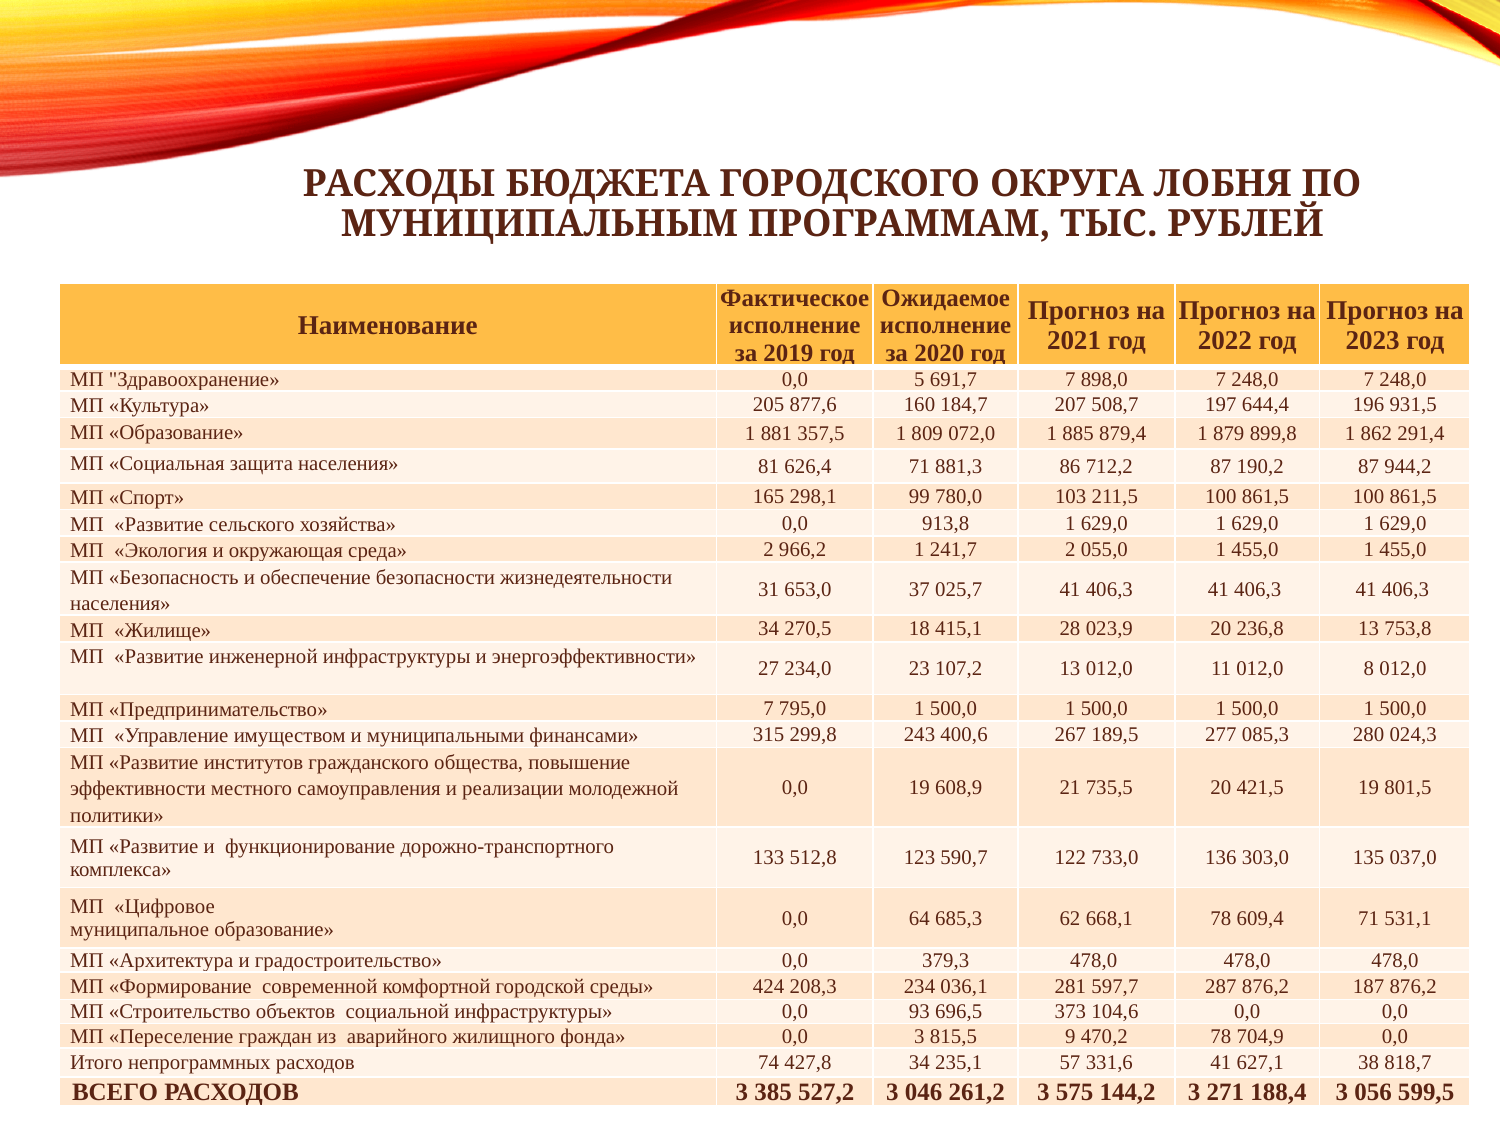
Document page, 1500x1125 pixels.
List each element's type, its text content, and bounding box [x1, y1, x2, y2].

table_cell 5 691,7 [874, 370, 1017, 390]
table_header Прогноз на 2022 год [1176, 284, 1319, 364]
table_cell 74 427,8 [717, 1049, 872, 1076]
table_cell 19 801,5 [1320, 748, 1469, 826]
table_cell 3 271 188,4 [1176, 1078, 1319, 1105]
table_cell 135 037,0 [1320, 828, 1469, 887]
table_cell 27 234,0 [717, 643, 872, 694]
table_cell 9 470,2 [1019, 1024, 1174, 1047]
table_cell 34 270,5 [717, 616, 872, 641]
table_cell 424 208,3 [717, 973, 872, 999]
table_cell МП «Архитектура и градостроительство» [60, 949, 716, 971]
table_cell 0,0 [717, 510, 872, 535]
table_cell МП «Цифровое муниципальное образование» [60, 888, 716, 947]
table_cell 100 861,5 [1176, 484, 1319, 509]
table_cell МП «Развитие инженерной инфраструктуры и энергоэффективности» [60, 643, 716, 694]
table_cell МП «Развитие сельского хозяйства» [60, 510, 716, 535]
title Расходы бюджета городского округа Лобня по муниципальным программам, тыс. рублей [242, 125, 1424, 282]
table_cell 379,3 [874, 949, 1017, 971]
table_header Ожидаемое исполнение за 2020 год [874, 284, 1017, 364]
table_cell 8 012,0 [1320, 643, 1469, 694]
table_cell 0,0 [1176, 1000, 1319, 1023]
table_cell 160 184,7 [874, 392, 1017, 417]
table_cell МП «Безопасность и обеспечение безопасности жизнедеятельности населения» [60, 563, 716, 614]
table_cell 3 056 599,5 [1320, 1078, 1469, 1105]
table_cell Итого непрограммных расходов [60, 1049, 716, 1076]
table_cell 64 685,3 [874, 888, 1017, 947]
table_cell 37 025,7 [874, 563, 1017, 614]
table_cell 267 189,5 [1019, 722, 1174, 747]
table_cell 93 696,5 [874, 1000, 1017, 1023]
table_cell 7 248,0 [1176, 370, 1319, 390]
table_cell 1 629,0 [1176, 510, 1319, 535]
table_cell 99 780,0 [874, 484, 1017, 509]
table_cell 19 608,9 [874, 748, 1017, 826]
table_cell 41 406,3 [1320, 563, 1469, 614]
table_cell 100 861,5 [1320, 484, 1469, 509]
table_header Фактическое исполнение за 2019 год [717, 284, 872, 364]
table_cell МП «Жилище» [60, 616, 716, 641]
table_cell 478,0 [1019, 949, 1174, 971]
table_cell ВСЕГО РАСХОДОВ [60, 1078, 716, 1105]
table_cell МП «Строительство объектов социальной инфраструктуры» [60, 1000, 716, 1023]
table_cell 0,0 [1320, 1024, 1469, 1047]
table_cell 478,0 [1176, 949, 1319, 971]
table_cell 41 406,3 [1019, 563, 1174, 614]
table_cell 1 879 899,8 [1176, 418, 1319, 448]
table_cell 11 012,0 [1176, 643, 1319, 694]
table_cell МП «Развитие институтов гражданского общества, повышение эффективности местного самоуправления и реализации молодежной политики» [60, 748, 716, 826]
table_cell 165 298,1 [717, 484, 872, 509]
table_cell 34 235,1 [874, 1049, 1017, 1076]
table_cell 20 236,8 [1176, 616, 1319, 641]
table_cell 1 455,0 [1320, 537, 1469, 561]
table_cell 277 085,3 [1176, 722, 1319, 747]
table_cell 0,0 [717, 370, 872, 390]
table_cell 7 898,0 [1019, 370, 1174, 390]
table_cell 205 877,6 [717, 392, 872, 417]
table_cell 3 046 261,2 [874, 1078, 1017, 1105]
table_cell 1 241,7 [874, 537, 1017, 561]
table_cell 1 862 291,4 [1320, 418, 1469, 448]
table_cell 28 023,9 [1019, 616, 1174, 641]
table_cell 2 966,2 [717, 537, 872, 561]
table_cell 133 512,8 [717, 828, 872, 887]
table_cell 234 036,1 [874, 973, 1017, 999]
table_cell 1 500,0 [1019, 695, 1174, 720]
table_cell 57 331,6 [1019, 1049, 1174, 1076]
table_cell 1 629,0 [1019, 510, 1174, 535]
table_cell 315 299,8 [717, 722, 872, 747]
table_cell 0,0 [717, 888, 872, 947]
table_cell 1 500,0 [1320, 695, 1469, 720]
table_cell МП «Управление имуществом и муниципальными финансами» [60, 722, 716, 747]
table_cell 41 406,3 [1176, 563, 1319, 614]
table_cell 18 415,1 [874, 616, 1017, 641]
table_cell 373 104,6 [1019, 1000, 1174, 1023]
table_cell 122 733,0 [1019, 828, 1174, 887]
table_cell 86 712,2 [1019, 450, 1174, 482]
table_cell 0,0 [717, 748, 872, 826]
table_cell 23 107,2 [874, 643, 1017, 694]
table_cell 2 055,0 [1019, 537, 1174, 561]
table_cell 13 753,8 [1320, 616, 1469, 641]
table_cell 81 626,4 [717, 450, 872, 482]
table_cell 123 590,7 [874, 828, 1017, 887]
table_cell МП «Социальная защита населения» [60, 450, 716, 482]
table_cell 87 944,2 [1320, 450, 1469, 482]
table_cell 7 795,0 [717, 695, 872, 720]
table_header Прогноз на 2023 год [1320, 284, 1469, 364]
table_cell 243 400,6 [874, 722, 1017, 747]
table_cell 87 190,2 [1176, 450, 1319, 482]
table_cell МП «Переселение граждан из аварийного жилищного фонда» [60, 1024, 716, 1047]
table_cell 31 653,0 [717, 563, 872, 614]
table_header Наименование [60, 284, 716, 364]
table_cell 478,0 [1320, 949, 1469, 971]
table_cell 1 809 072,0 [874, 418, 1017, 448]
table_cell 3 385 527,2 [717, 1078, 872, 1105]
table_cell 0,0 [717, 1000, 872, 1023]
table_cell МП «Развитие и функционирование дорожно-транспортного комплекса» [60, 828, 716, 887]
table_cell 20 421,5 [1176, 748, 1319, 826]
table_cell 287 876,2 [1176, 973, 1319, 999]
table_cell 71 531,1 [1320, 888, 1469, 947]
table_cell 280 024,3 [1320, 722, 1469, 747]
table_cell 78 704,9 [1176, 1024, 1319, 1047]
table_cell МП «Культура» [60, 392, 716, 417]
table_cell МП «Предпринимательство» [60, 695, 716, 720]
table_cell 196 931,5 [1320, 392, 1469, 417]
table_cell МП «Спорт» [60, 484, 716, 509]
table_cell 71 881,3 [874, 450, 1017, 482]
table_cell 136 303,0 [1176, 828, 1319, 887]
table_cell МП «Образование» [60, 418, 716, 448]
table_header Прогноз на 2021 год [1019, 284, 1174, 364]
table_cell 62 668,1 [1019, 888, 1174, 947]
table_cell 78 609,4 [1176, 888, 1319, 947]
table_cell 21 735,5 [1019, 748, 1174, 826]
table_cell 7 248,0 [1320, 370, 1469, 390]
table_cell 1 629,0 [1320, 510, 1469, 535]
table_cell 281 597,7 [1019, 973, 1174, 999]
table_cell 13 012,0 [1019, 643, 1174, 694]
table_cell 0,0 [1320, 1000, 1469, 1023]
picture [0, 0, 1500, 178]
table_cell МП «Экология и окружающая среда» [60, 537, 716, 561]
table_cell 197 644,4 [1176, 392, 1319, 417]
table_cell 41 627,1 [1176, 1049, 1319, 1076]
table_cell 1 885 879,4 [1019, 418, 1174, 448]
table_cell МП "Здравоохранение» [60, 370, 716, 390]
table_cell 187 876,2 [1320, 973, 1469, 999]
table_cell 1 500,0 [874, 695, 1017, 720]
table_cell 103 211,5 [1019, 484, 1174, 509]
table_cell 1 500,0 [1176, 695, 1319, 720]
table_cell 913,8 [874, 510, 1017, 535]
table_cell 0,0 [717, 1024, 872, 1047]
table_cell 1 455,0 [1176, 537, 1319, 561]
table_cell 38 818,7 [1320, 1049, 1469, 1076]
table_cell 0,0 [717, 949, 872, 971]
table_cell 3 575 144,2 [1019, 1078, 1174, 1105]
table_cell МП «Формирование современной комфортной городской среды» [60, 973, 716, 999]
table_cell 207 508,7 [1019, 392, 1174, 417]
table_cell 3 815,5 [874, 1024, 1017, 1047]
table_cell 1 881 357,5 [717, 418, 872, 448]
